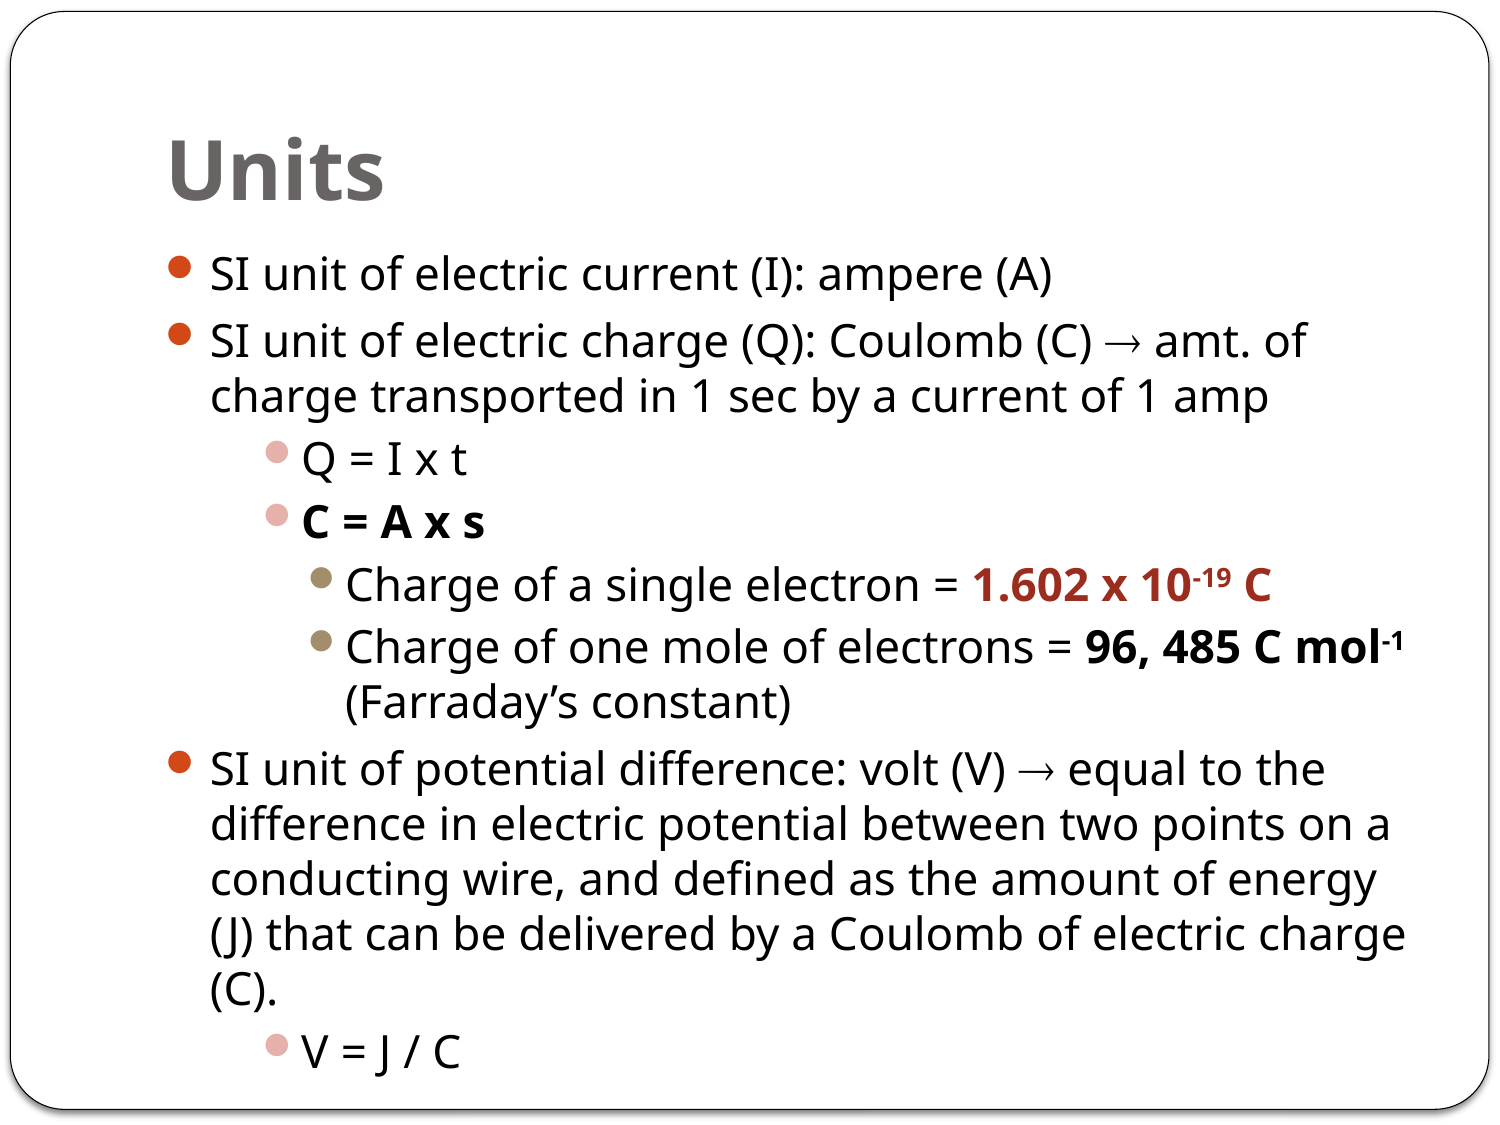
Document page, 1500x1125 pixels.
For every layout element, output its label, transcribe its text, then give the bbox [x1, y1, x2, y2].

list SI unit of electric current (I): ampere (A) SI unit of electric charge (Q): Coulomb (C)  amt. of charge transported in 1 sec by a current of 1 amp Q = I x t C = A x s Charge of a single electron = 1.602 x 10-19 C Charge of one mole of electrons = 96, 485 C mol-1 (Farraday’s constant) SI unit of potential difference: volt (V)  equal to the difference in electric potential between two points on a conducting wire, and defined as the amount of energy (J) that can be delivered by a Coulomb of electric charge (C). V = J / C [150, 237, 1425, 988]
title Units [150, 45, 1425, 233]
